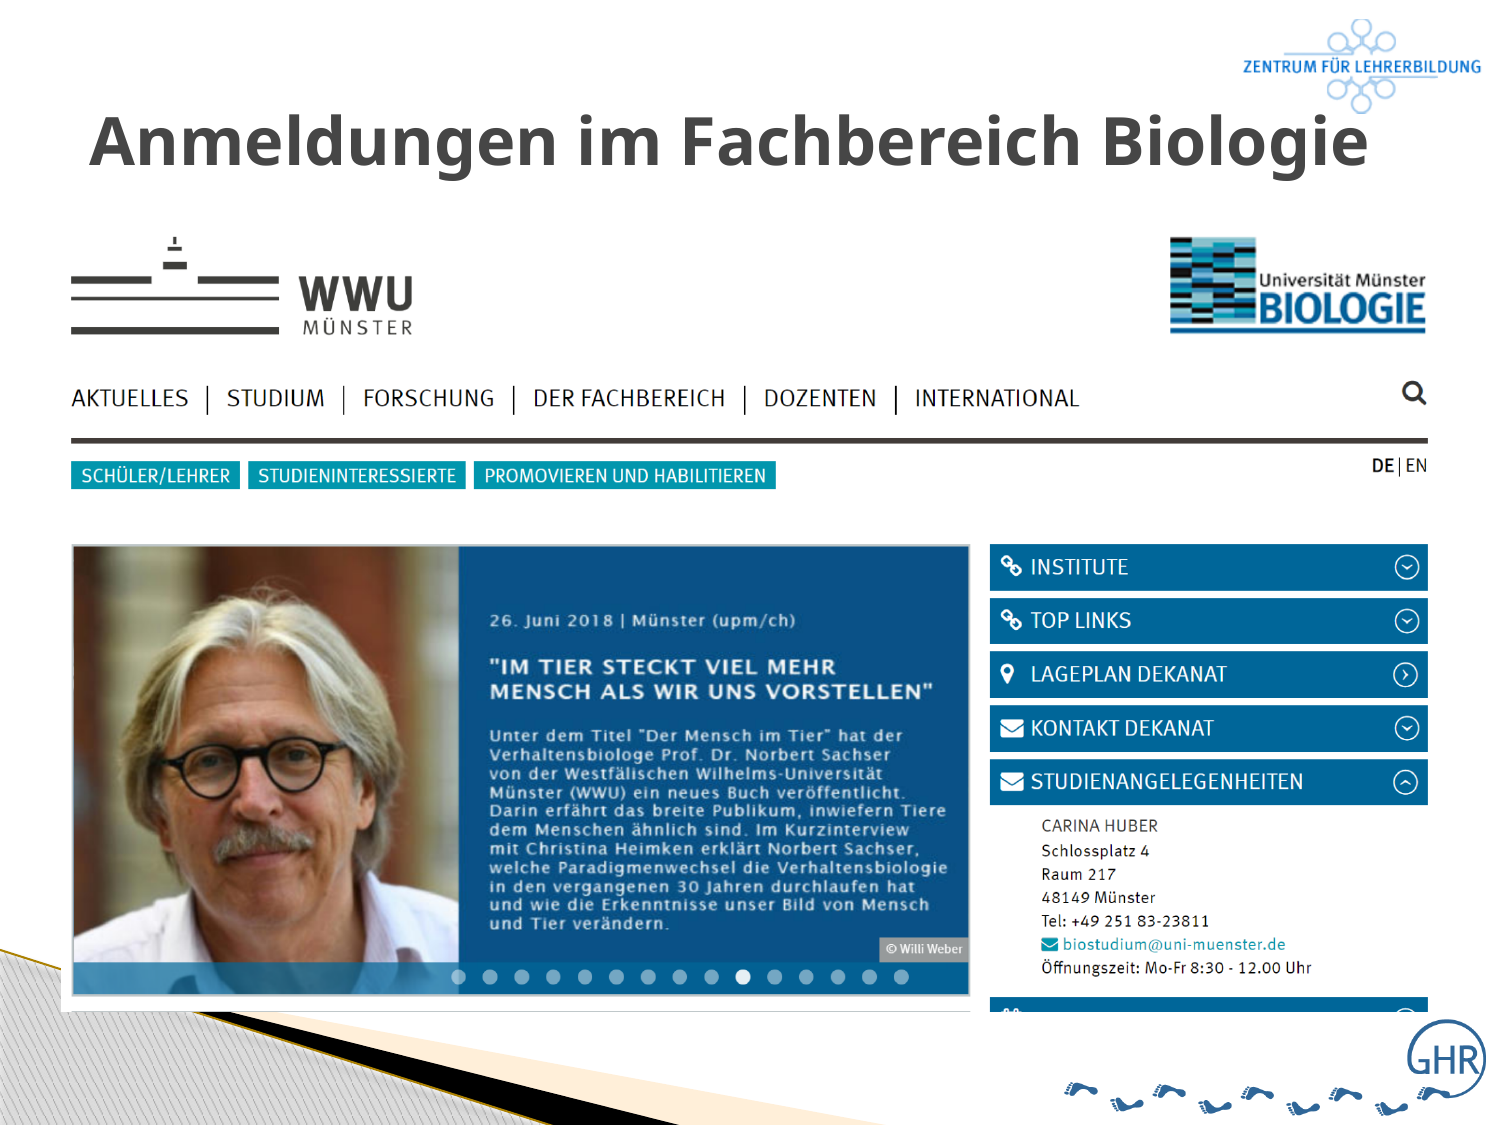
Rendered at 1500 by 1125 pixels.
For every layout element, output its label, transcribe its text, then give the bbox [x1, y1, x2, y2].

picture [1239, 19, 1483, 114]
picture [1057, 1018, 1489, 1118]
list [61, 232, 1439, 1012]
title Anmeldungen im Fachbereich Biologie [75, 45, 1425, 232]
